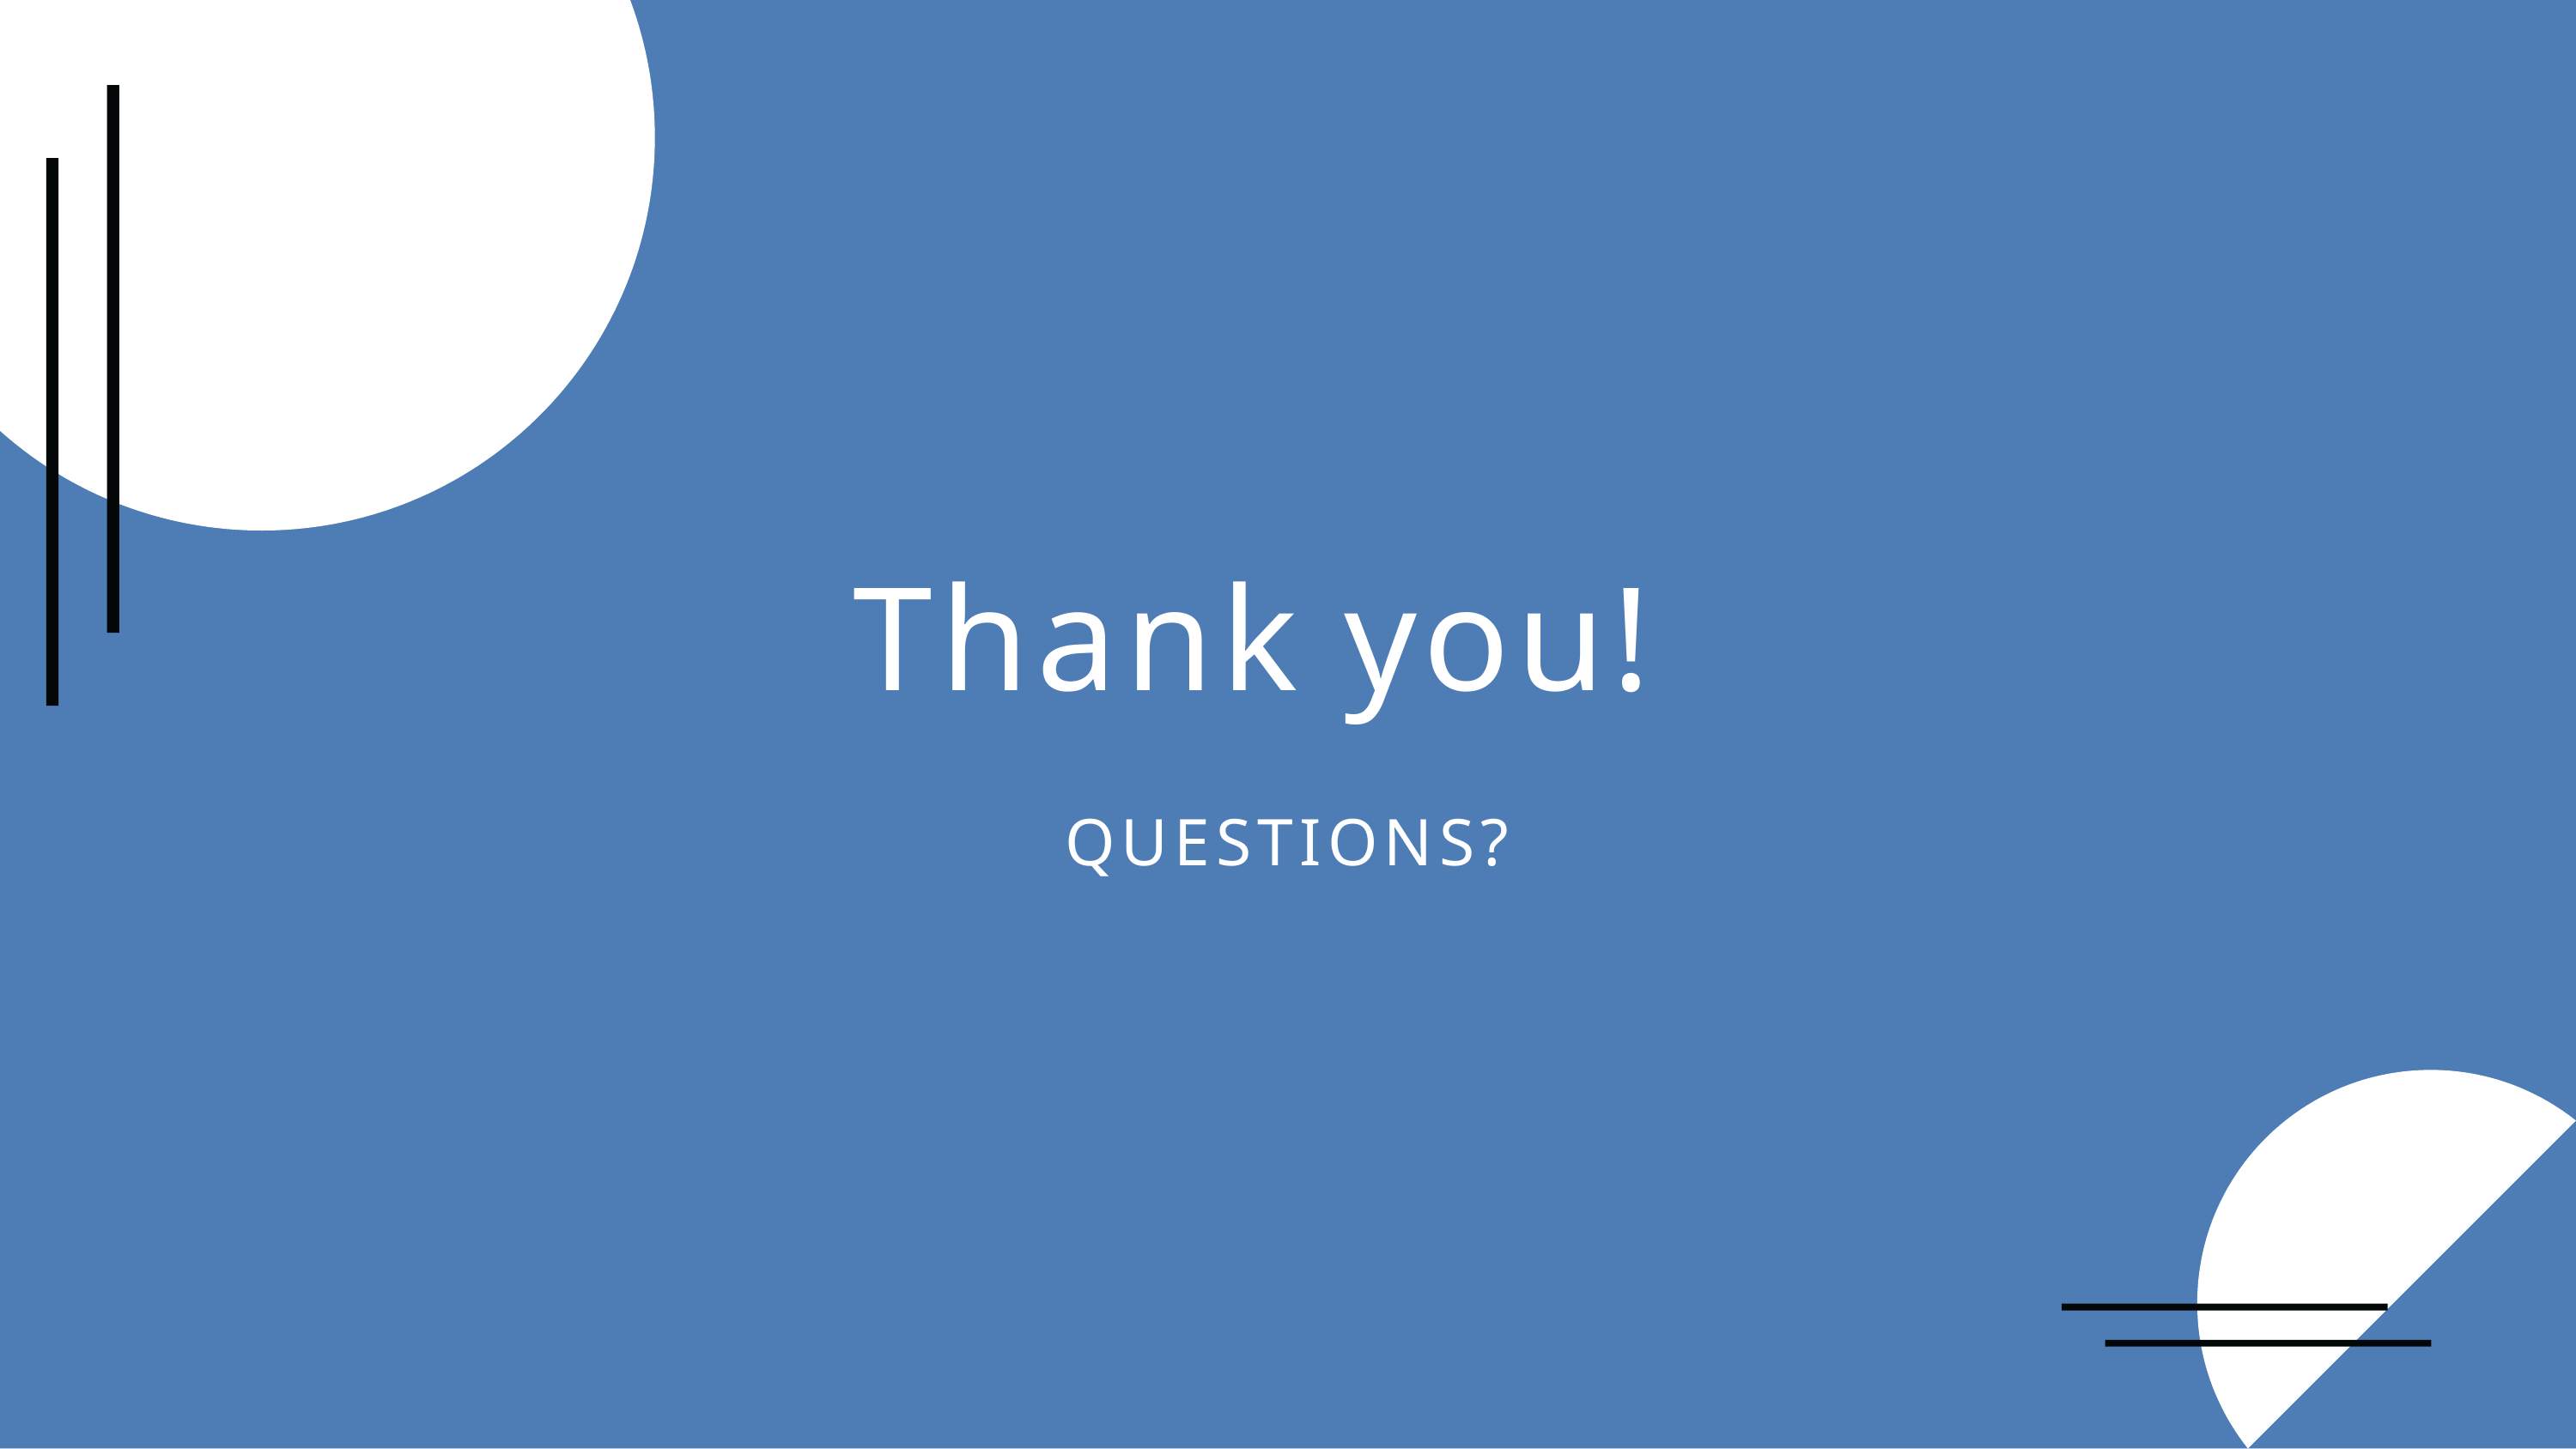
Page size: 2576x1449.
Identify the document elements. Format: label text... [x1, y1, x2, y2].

title Thank you! [851, 546, 1725, 791]
text_box QUESTIONS? [1063, 799, 1513, 879]
